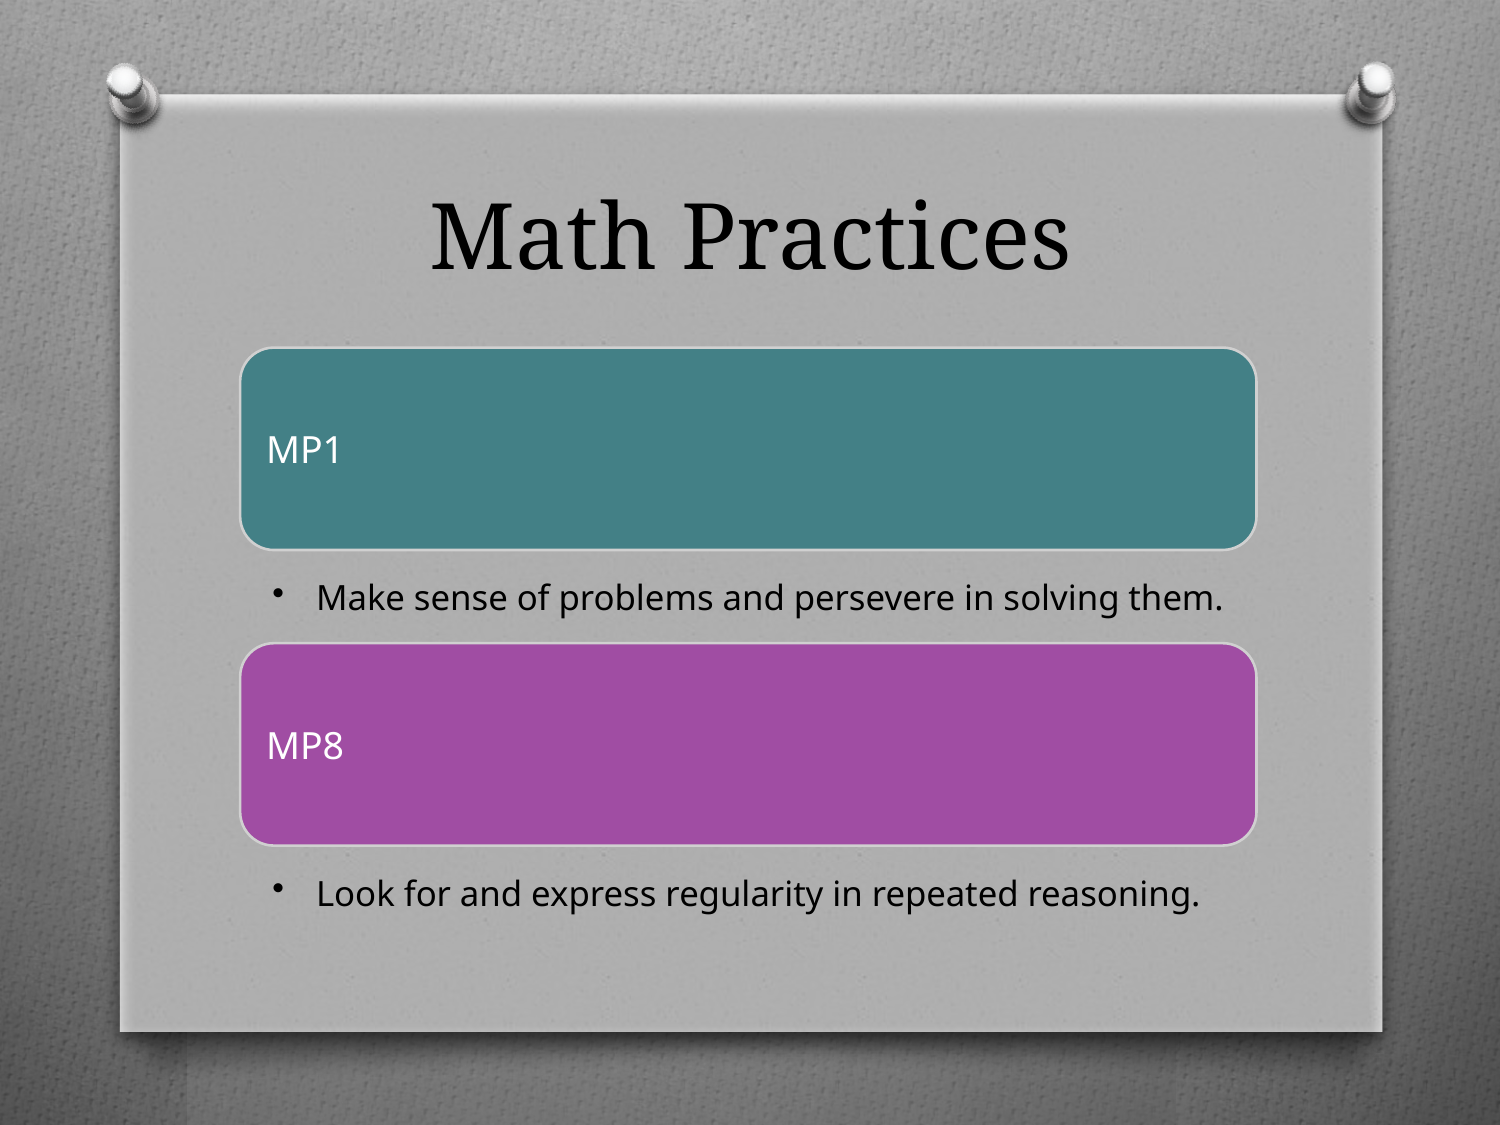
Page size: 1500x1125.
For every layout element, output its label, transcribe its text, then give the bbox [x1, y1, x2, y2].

picture [75, 29, 198, 153]
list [239, 347, 1257, 939]
picture [1317, 35, 1439, 156]
title Math Practices [179, 134, 1323, 332]
